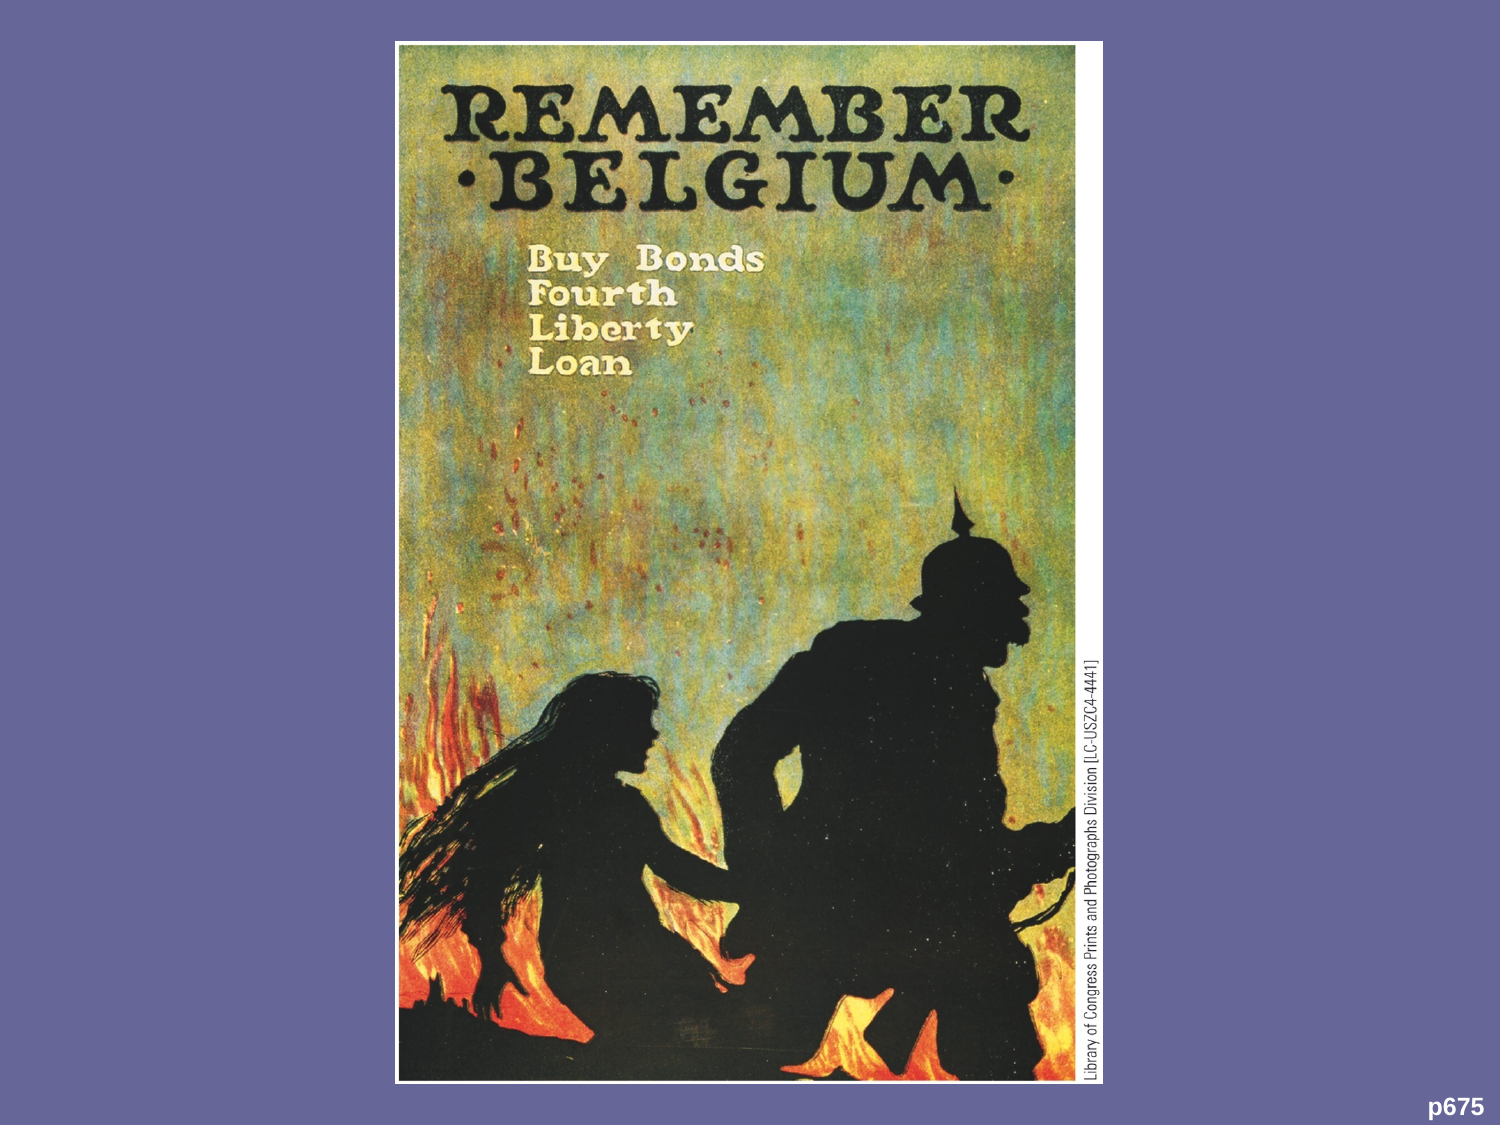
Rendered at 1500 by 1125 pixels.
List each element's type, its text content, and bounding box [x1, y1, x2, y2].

text_box p675 [1412, 1083, 1500, 1125]
picture [395, 41, 1103, 1084]
